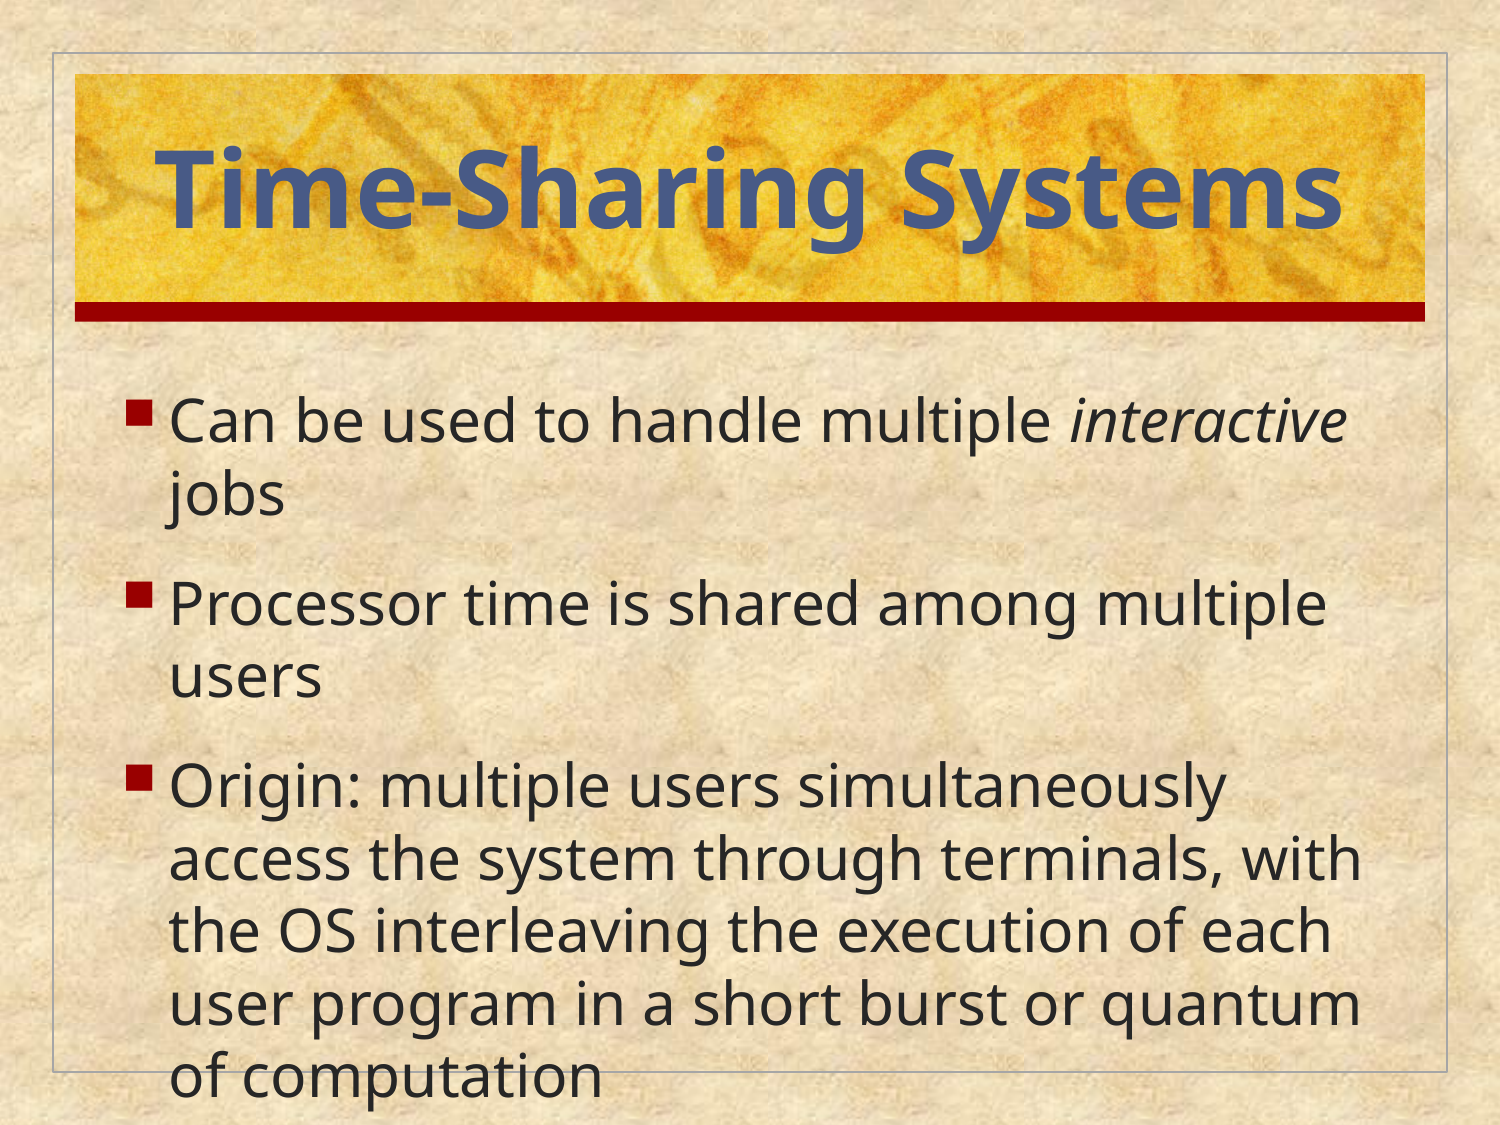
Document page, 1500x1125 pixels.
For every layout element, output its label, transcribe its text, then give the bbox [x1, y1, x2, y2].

picture [0, 0, 1500, 1125]
title Time-Sharing Systems [108, 74, 1392, 250]
list Can be used to handle multiple interactive jobs Processor time is shared among multiple users Origin: multiple users simultaneously access the system through terminals, with the OS interleaving the execution of each user program in a short burst or quantum of computation [107, 374, 1396, 1051]
